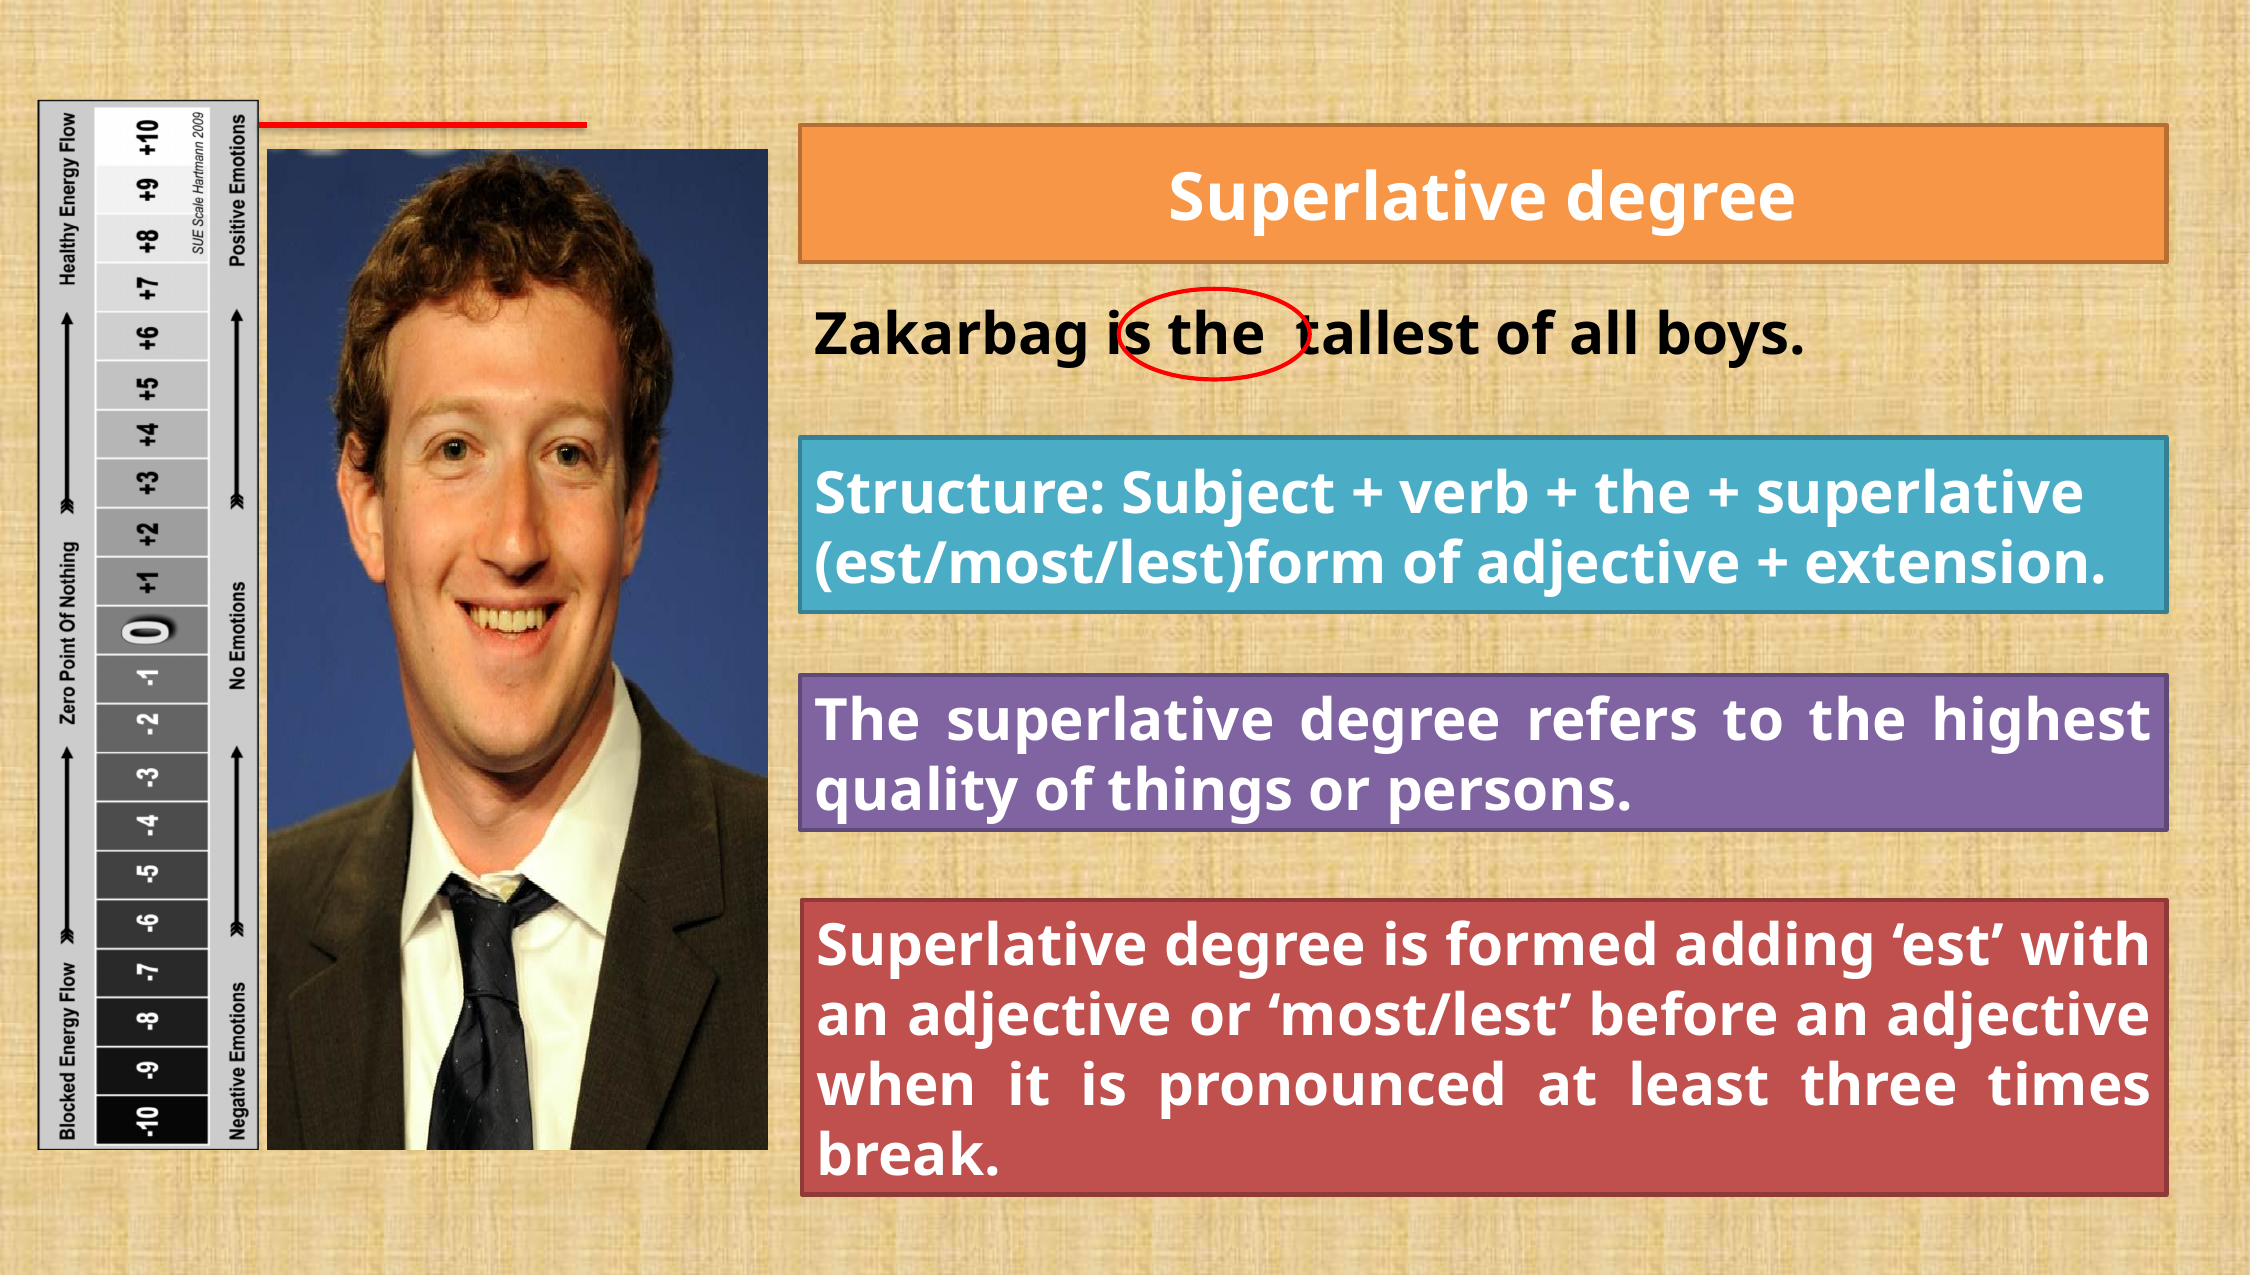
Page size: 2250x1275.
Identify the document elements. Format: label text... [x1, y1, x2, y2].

text_box The superlative degree refers to the highest quality of things or persons. [798, 673, 2169, 832]
text_box Zakarbag is the tallest of all boys. [1251, 289, 2167, 374]
text_box Superlative degree [798, 123, 2169, 264]
text_box Zakarbag is the tallest of all boys. [800, 289, 1178, 374]
text_box Superlative degree is formed adding ‘est’ with an adjective or ‘most/lest’ before an adjective when it is pronounced at least three times break. [800, 898, 2169, 1197]
text_box Structure: Subject + verb + the + superlative (est/most/lest)form of adjective + extension. [798, 435, 2169, 614]
text_box [1116, 286, 1312, 382]
picture [0, 0, 2250, 1275]
